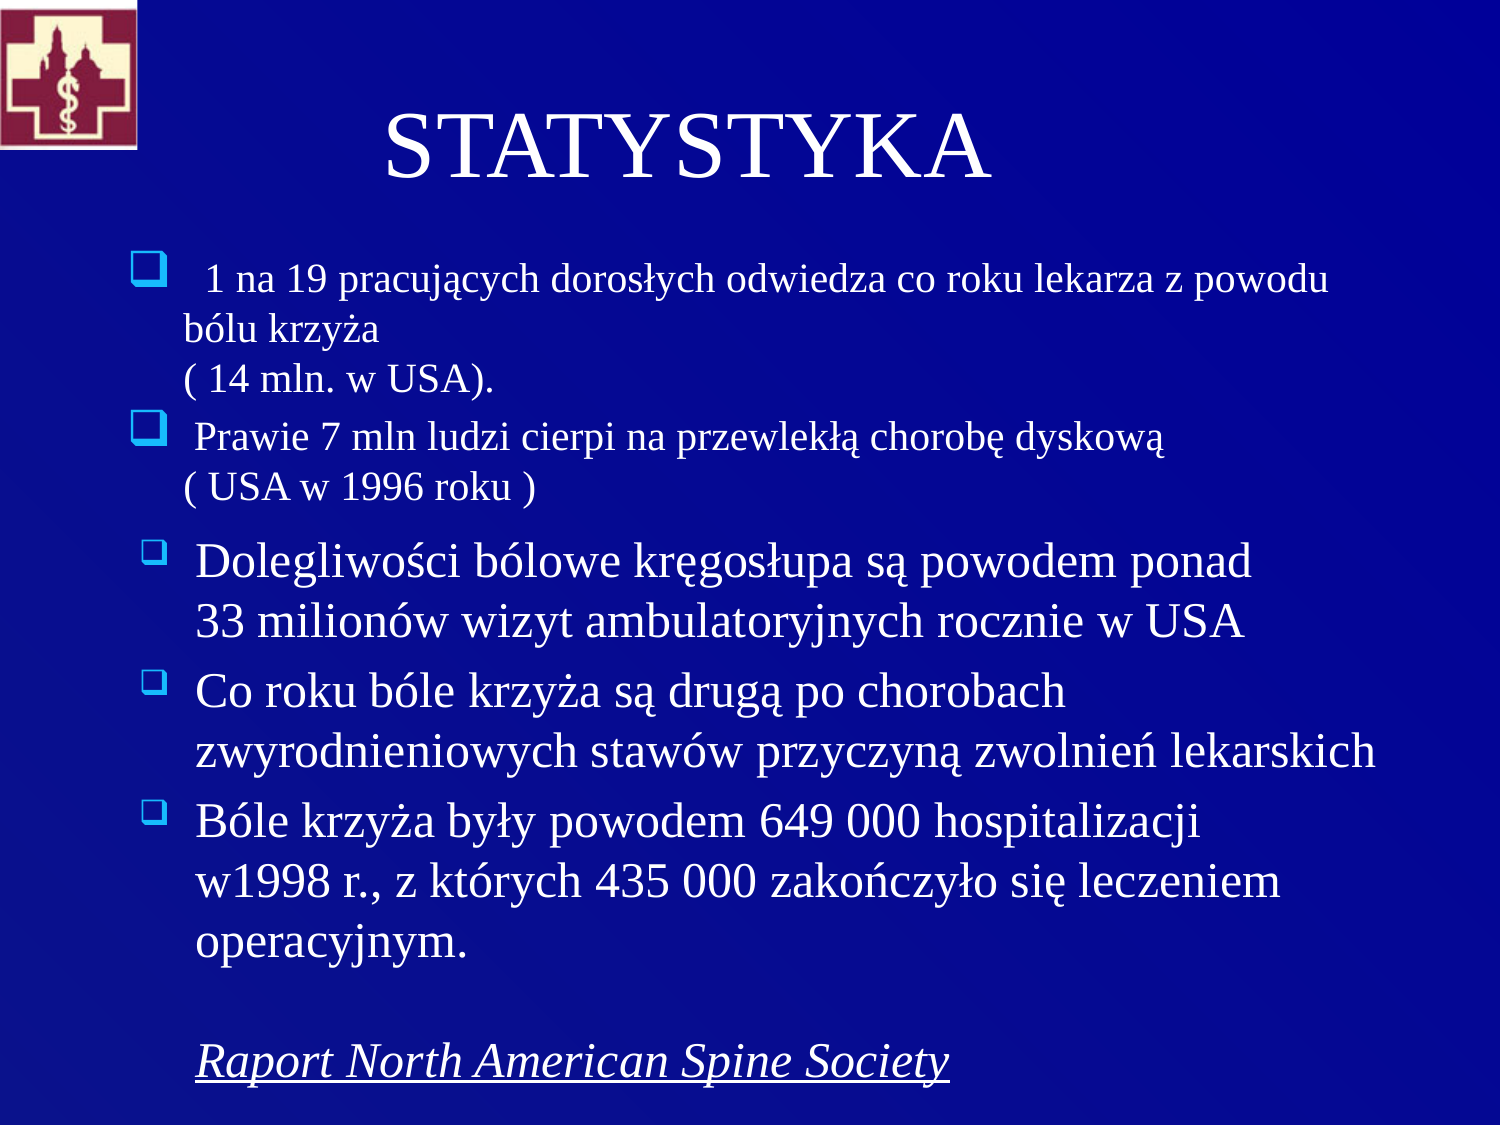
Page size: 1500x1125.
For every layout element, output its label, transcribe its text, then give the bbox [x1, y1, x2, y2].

title STATYSTYKA [74, 44, 1301, 233]
text_box 1 na 19 pracujących dorosłych odwiedza co roku lekarza z powodu bólu krzyża ( 14 mln. w USA). Prawie 7 mln ludzi cierpi na przewlekłą chorobę dyskową ( USA w 1996 roku ) [112, 243, 1388, 527]
picture [0, 0, 138, 151]
text_box Dolegliwości bólowe kręgosłupa są powodem ponad 33 milionów wizyt ambulatoryjnych rocznie w USA Co roku bóle krzyża są drugą po chorobach zwyrodnieniowych stawów przyczyną zwolnień lekarskich Bóle krzyża były powodem 649 000 hospitalizacji w1998 r., z których 435 000 zakończyło się leczeniem operacyjnym. Raport North American Spine Society [123, 449, 1399, 1125]
